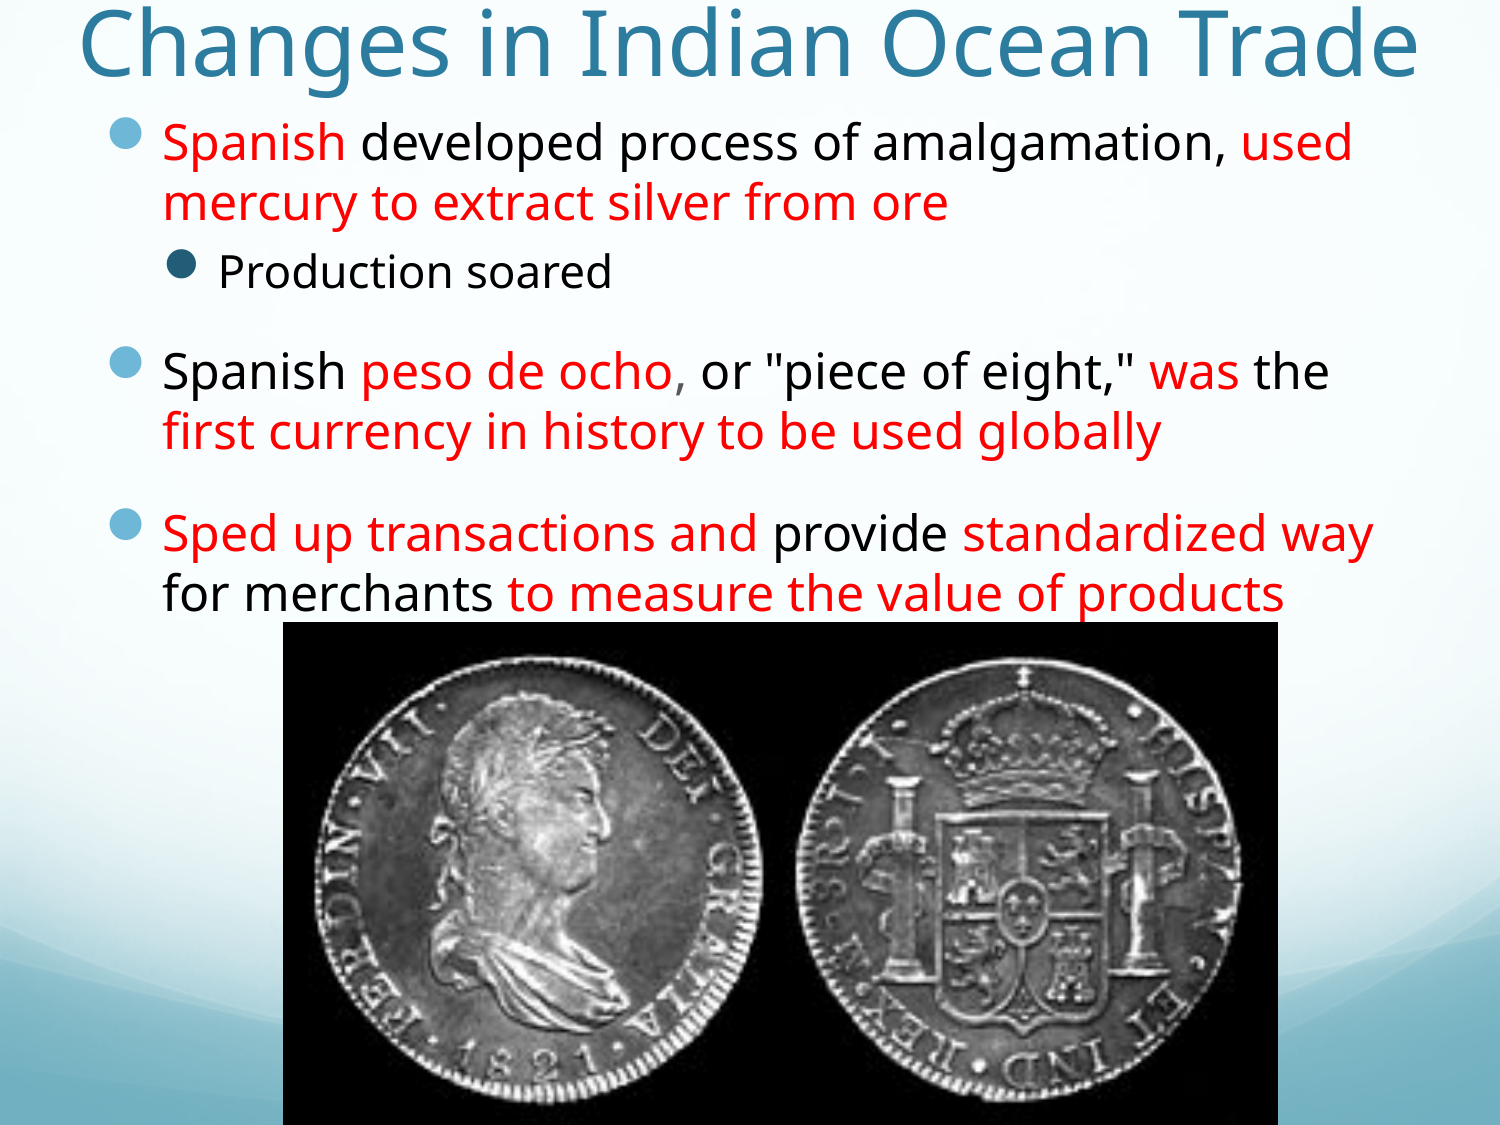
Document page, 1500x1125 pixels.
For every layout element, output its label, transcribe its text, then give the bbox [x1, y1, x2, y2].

picture [283, 622, 1278, 1125]
list Spanish developed process of amalgamation, used mercury to extract silver from ore Production soared Spanish peso de ocho, or "piece of eight," was the first currency in history to be used globally Sped up transactions and provide standardized way for merchants to measure the value of products [90, 102, 1410, 816]
title Changes in Indian Ocean Trade [0, 0, 1500, 103]
